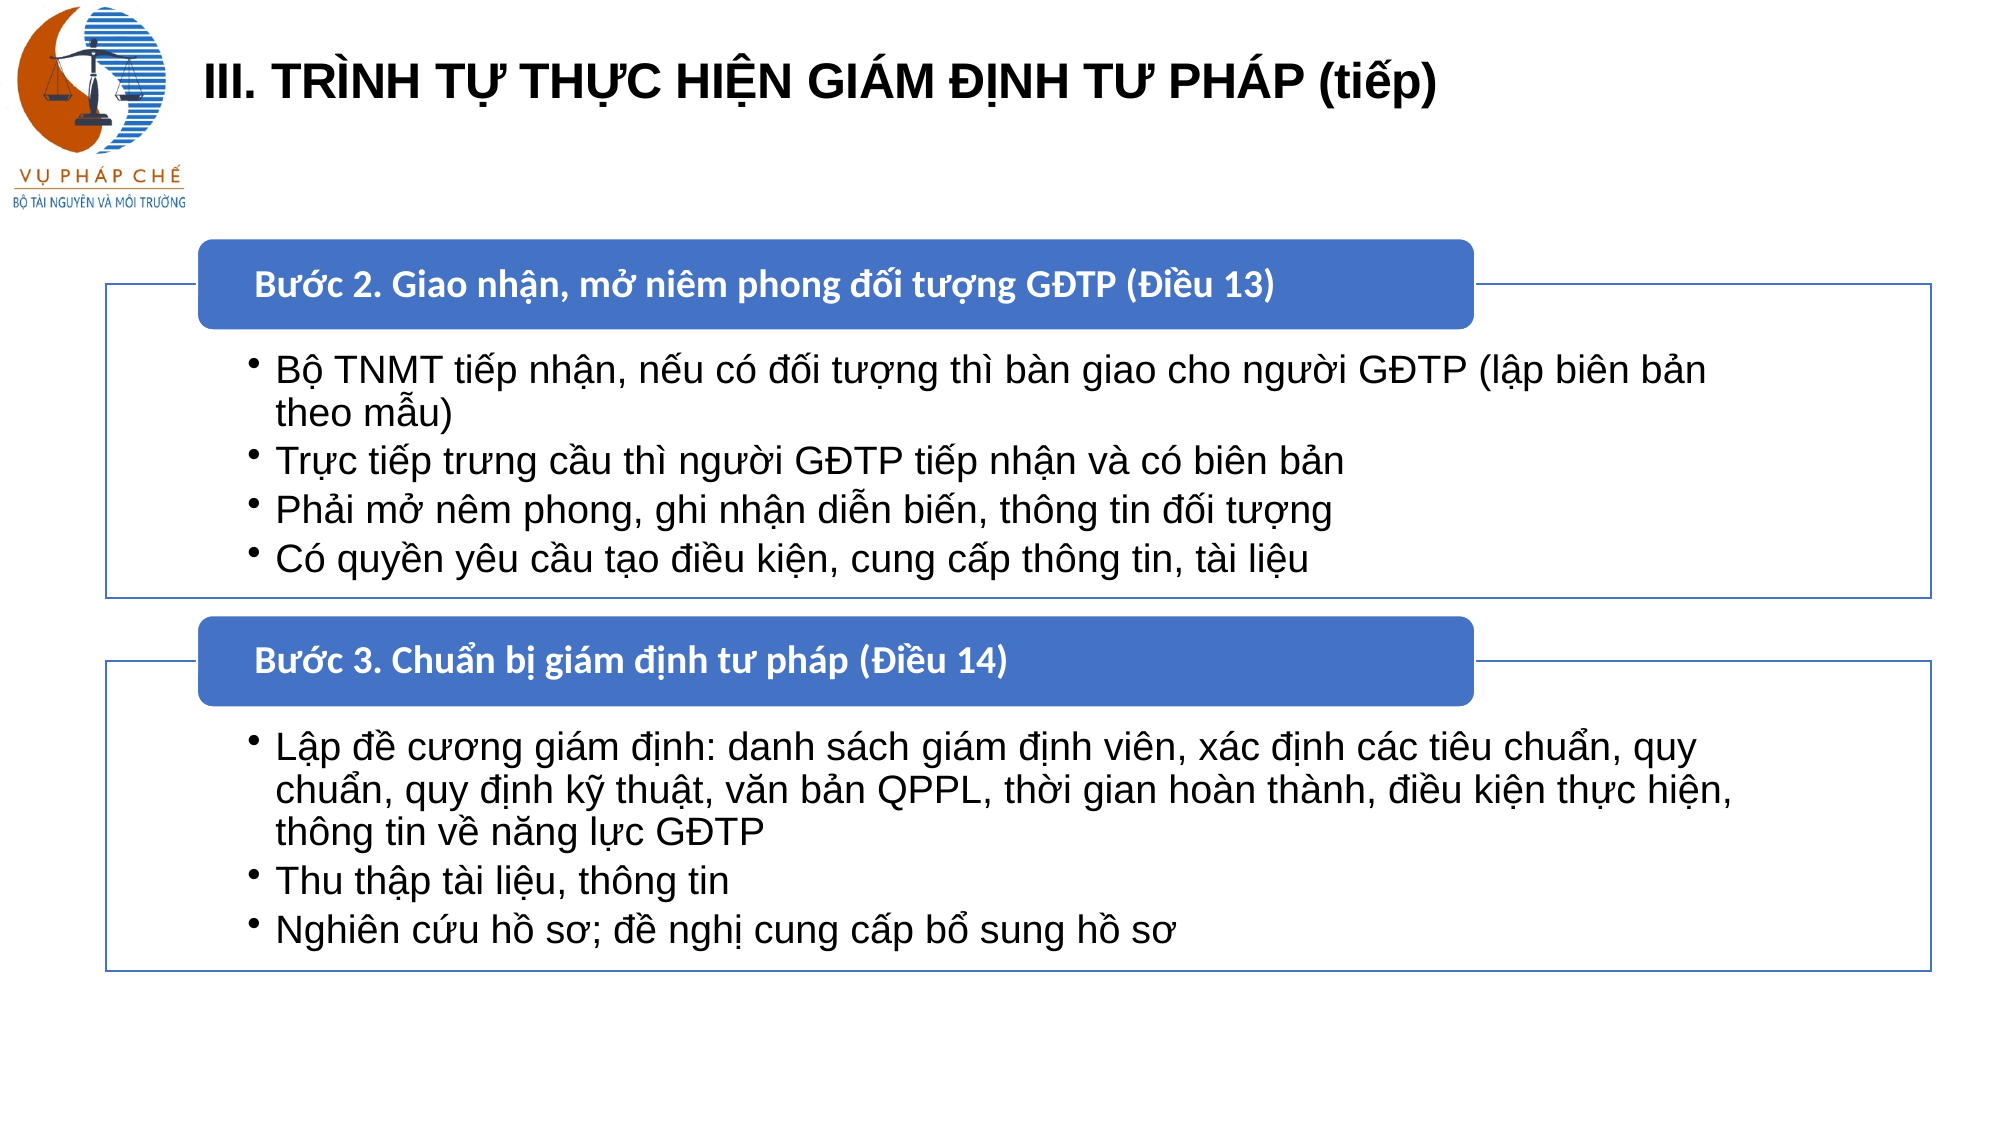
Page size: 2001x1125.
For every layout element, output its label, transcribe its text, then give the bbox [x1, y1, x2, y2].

title III. TRÌNH TỰ THỰC HIỆN GIÁM ĐỊNH TƯ PHÁP (tiếp) [189, 27, 1850, 137]
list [105, 153, 1932, 1056]
picture [0, 0, 189, 211]
